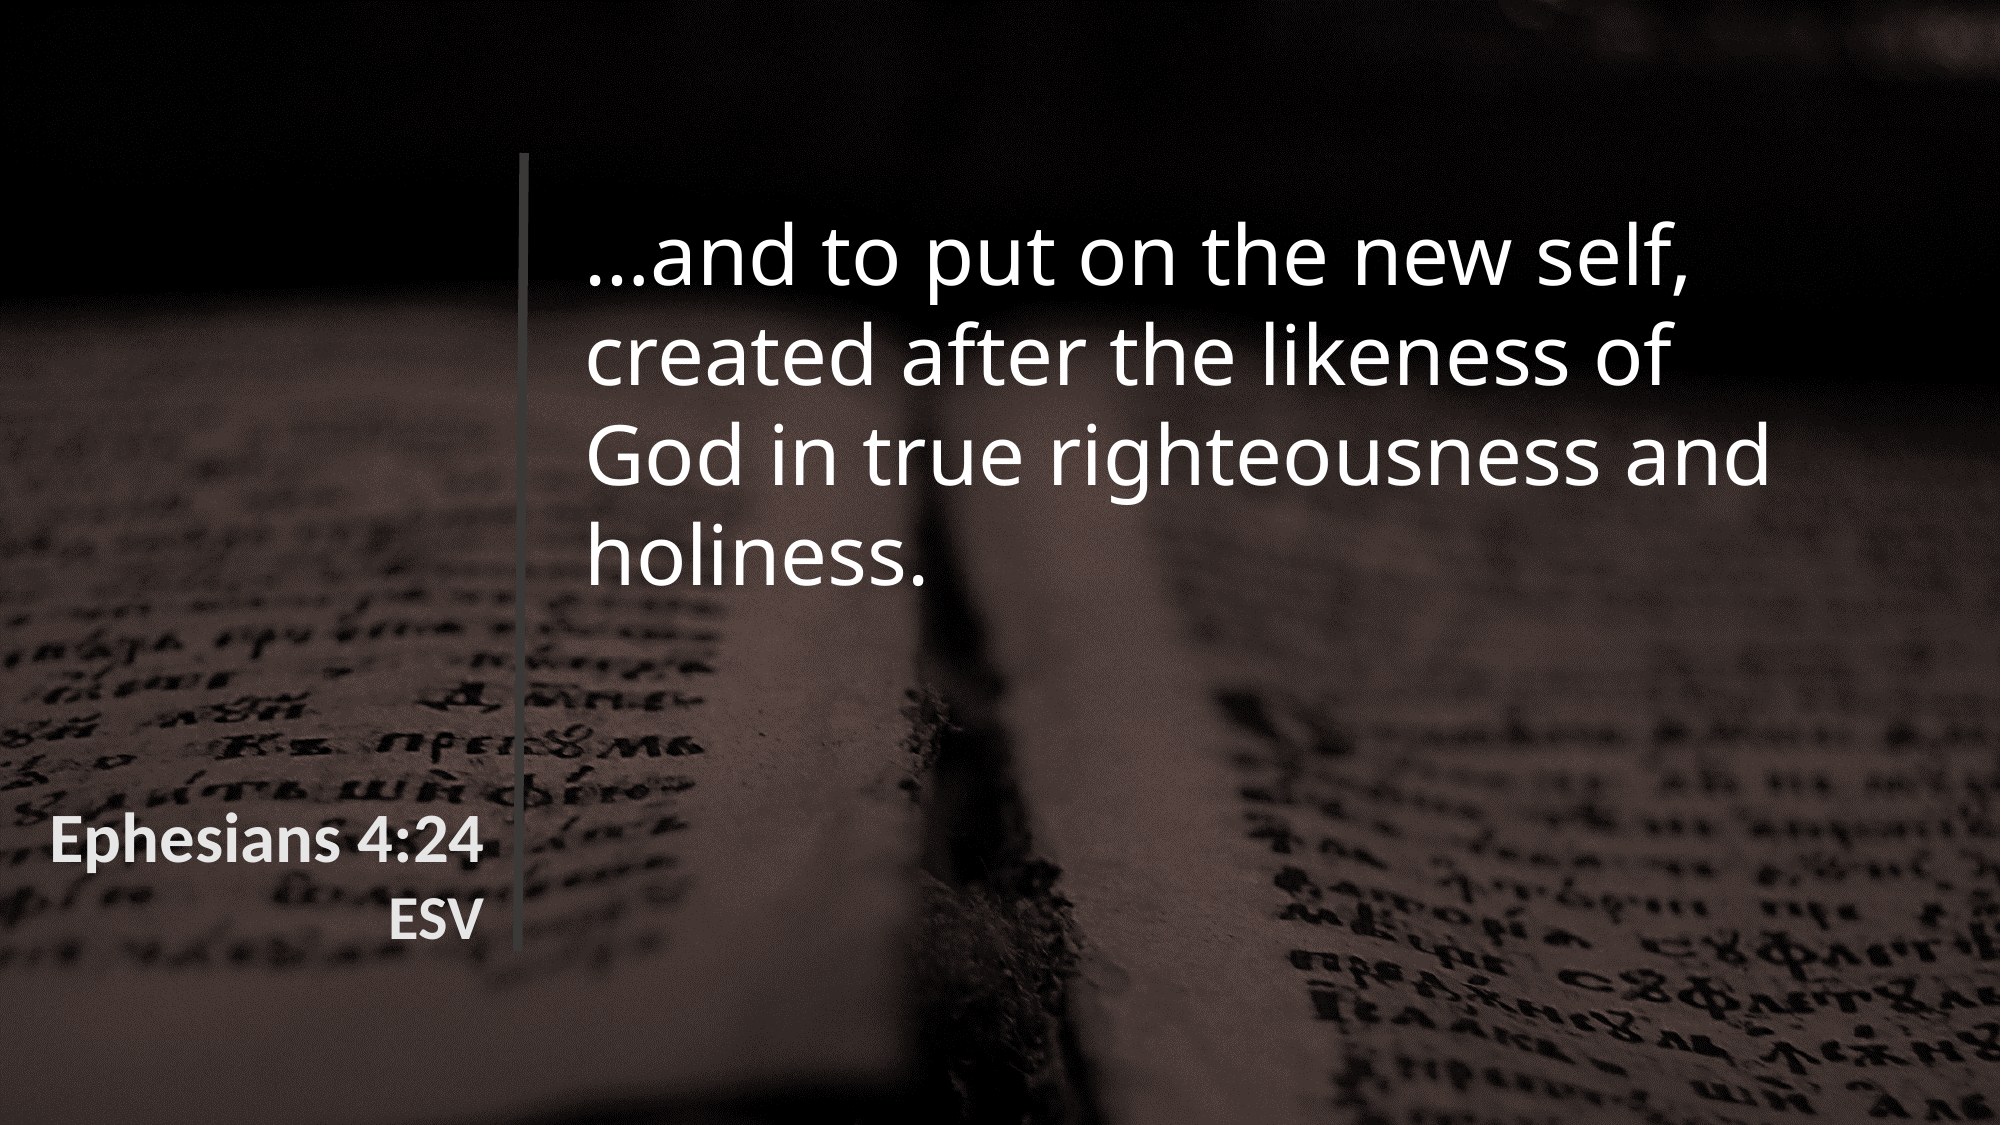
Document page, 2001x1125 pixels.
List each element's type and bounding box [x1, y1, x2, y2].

picture [0, 0, 2000, 1125]
text_box [517, 152, 525, 951]
